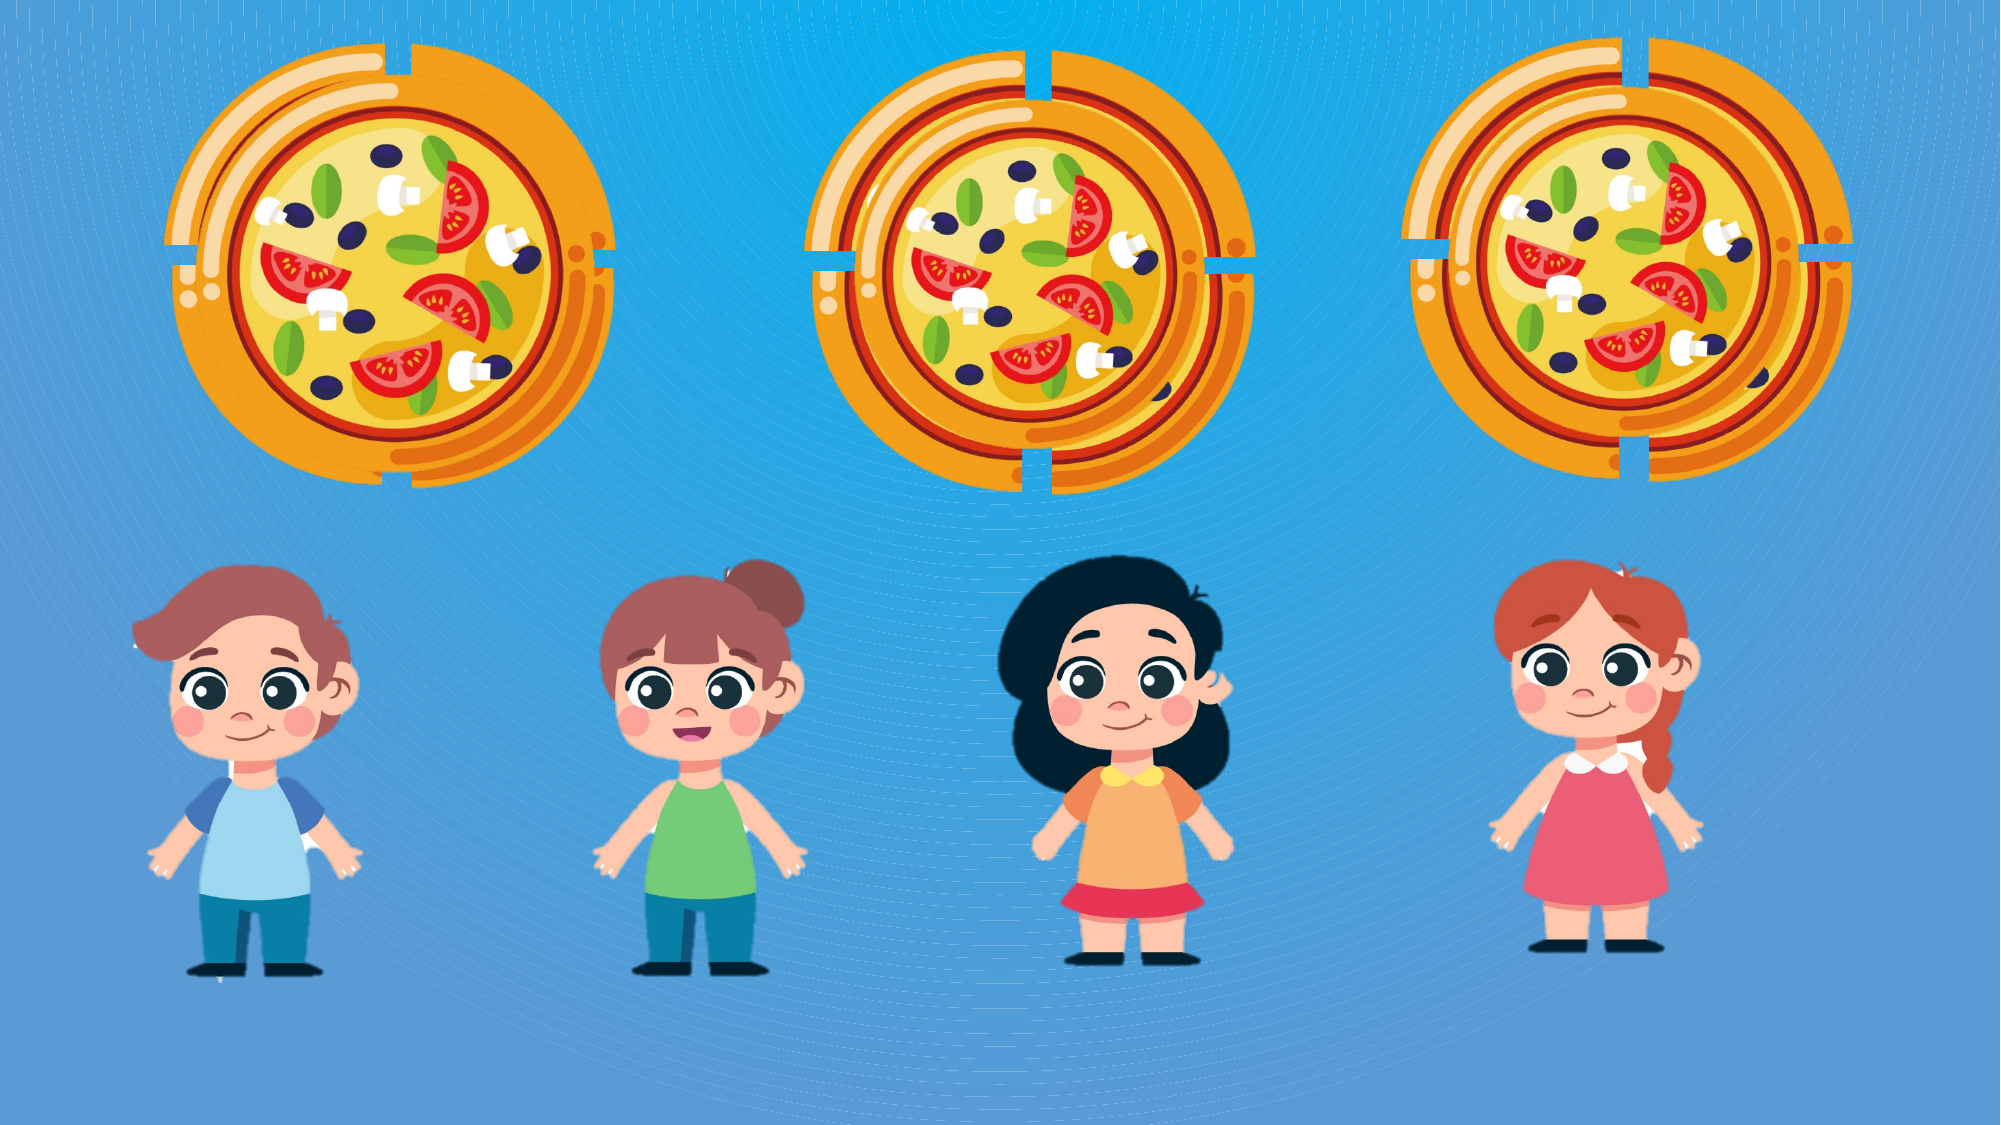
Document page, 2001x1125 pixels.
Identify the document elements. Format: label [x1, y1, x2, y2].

picture [1344, 0, 1920, 973]
picture [66, 0, 1323, 1024]
